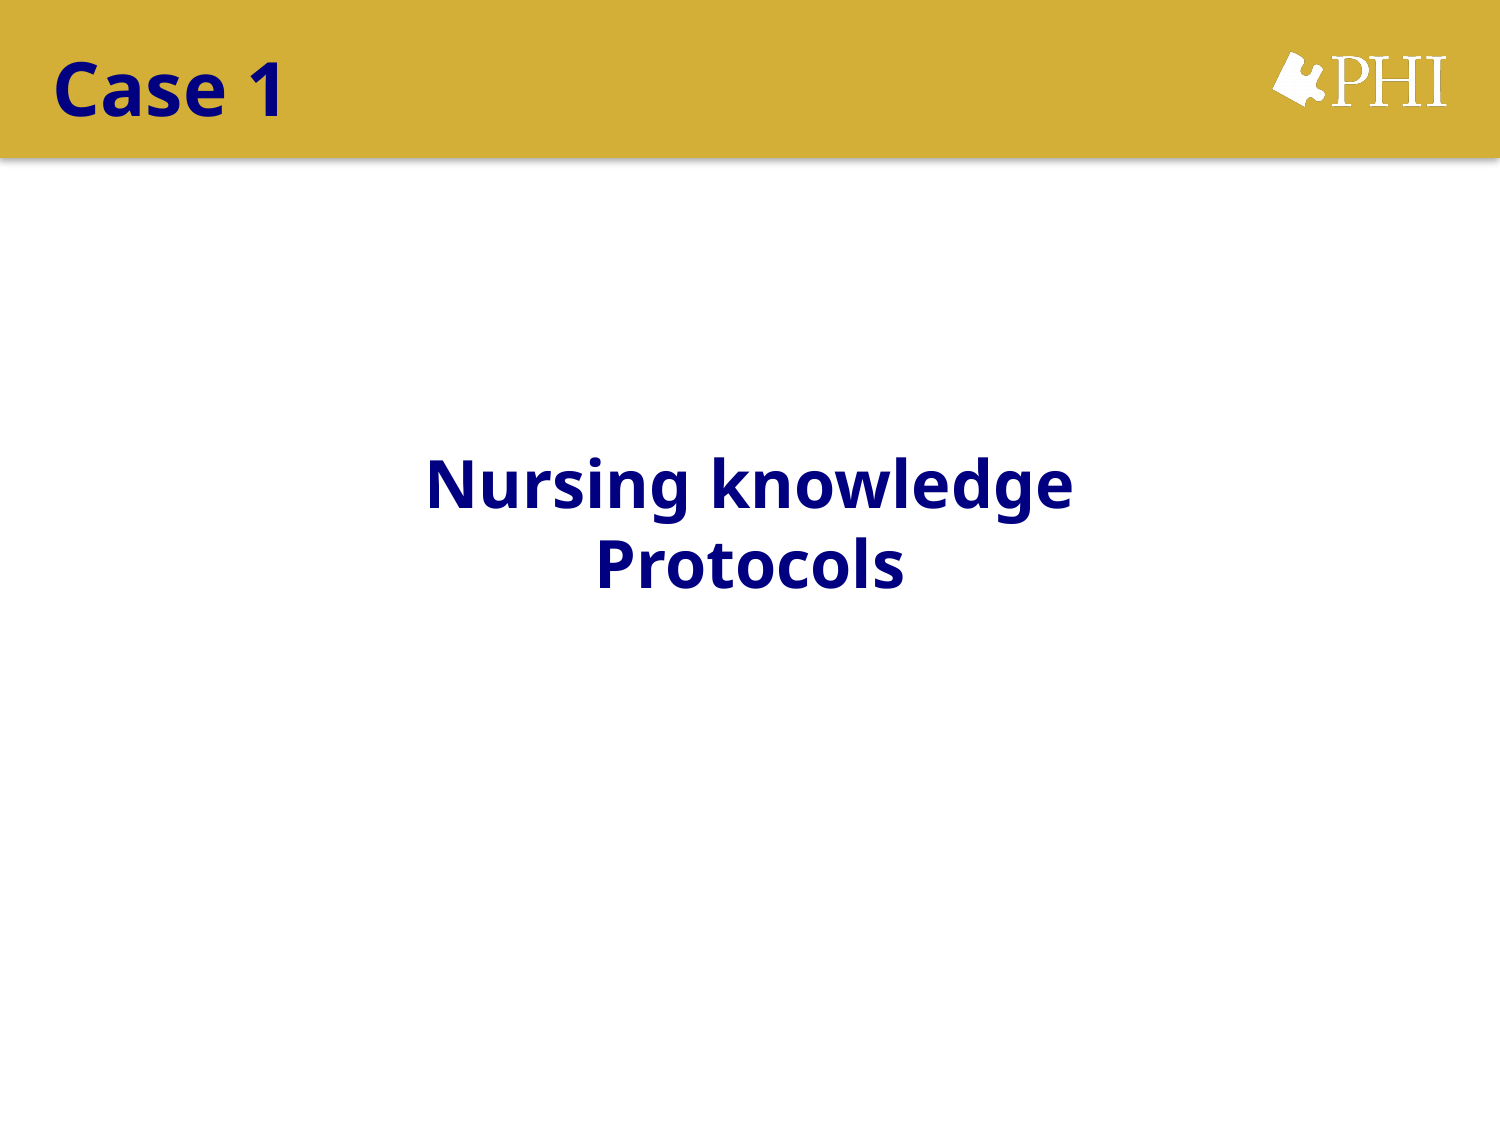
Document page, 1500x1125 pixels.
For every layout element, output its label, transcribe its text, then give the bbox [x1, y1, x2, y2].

title Case 1 [37, 15, 1221, 158]
list Nursing knowledge Protocols [75, 433, 1425, 686]
